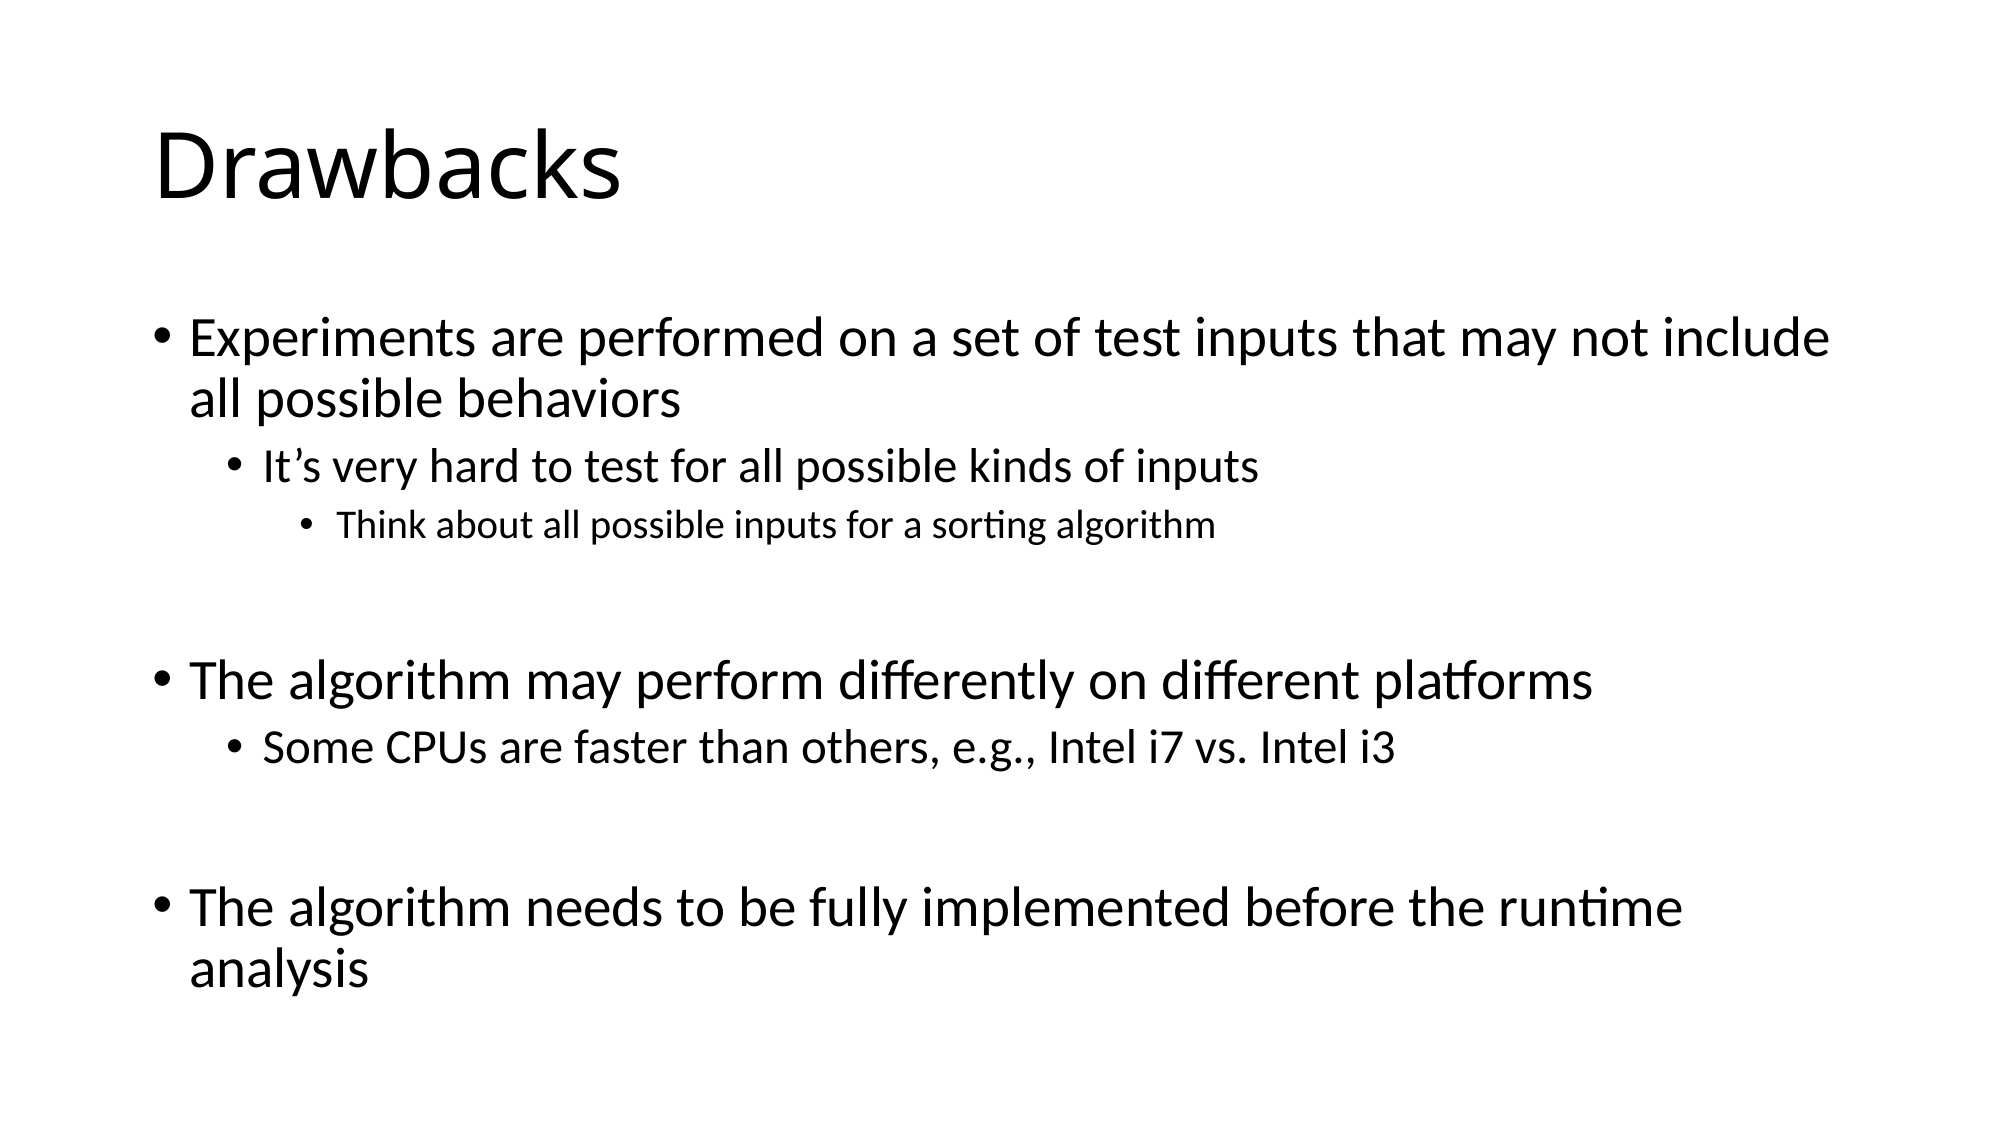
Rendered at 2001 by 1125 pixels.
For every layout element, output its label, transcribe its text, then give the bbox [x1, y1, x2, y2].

title Drawbacks [137, 59, 1863, 278]
list Experiments are performed on a set of test inputs that may not include all possible behaviors It’s very hard to test for all possible kinds of inputs Think about all possible inputs for a sorting algorithm The algorithm may perform differently on different platforms Some CPUs are faster than others, e.g., Intel i7 vs. Intel i3 The algorithm needs to be fully implemented before the runtime analysis [137, 299, 1863, 1014]
